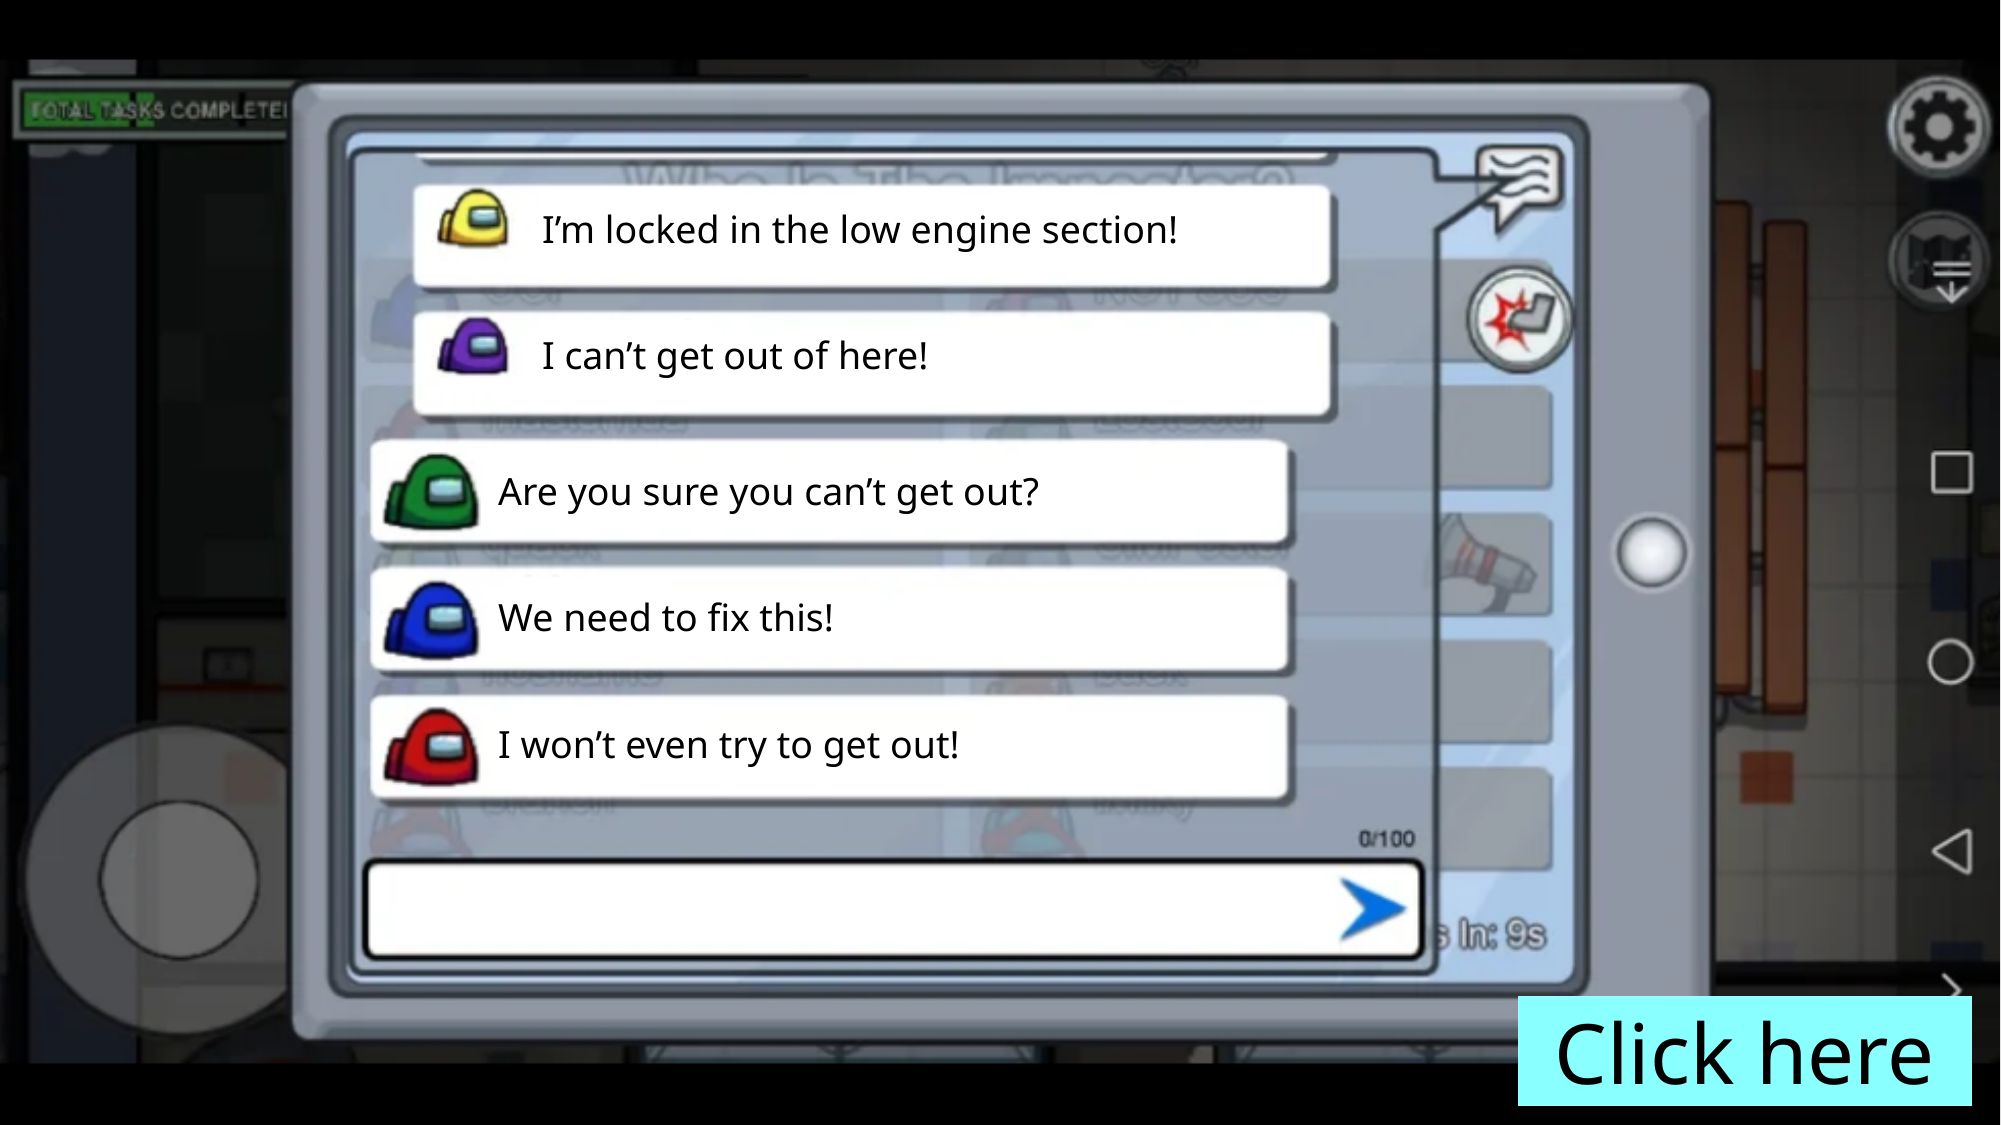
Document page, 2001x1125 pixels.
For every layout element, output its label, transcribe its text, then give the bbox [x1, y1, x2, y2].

text_box We need to fix this! [483, 586, 1240, 648]
text_box I won’t even try to get out! [483, 713, 1240, 774]
text_box I can’t get out of here! [527, 324, 1284, 386]
text_box I’m locked in the low engine section! [527, 198, 1284, 260]
text_box Click here [1518, 996, 1972, 1106]
text_box Are you sure you can’t get out? [483, 460, 1240, 521]
picture [0, 0, 2001, 1125]
